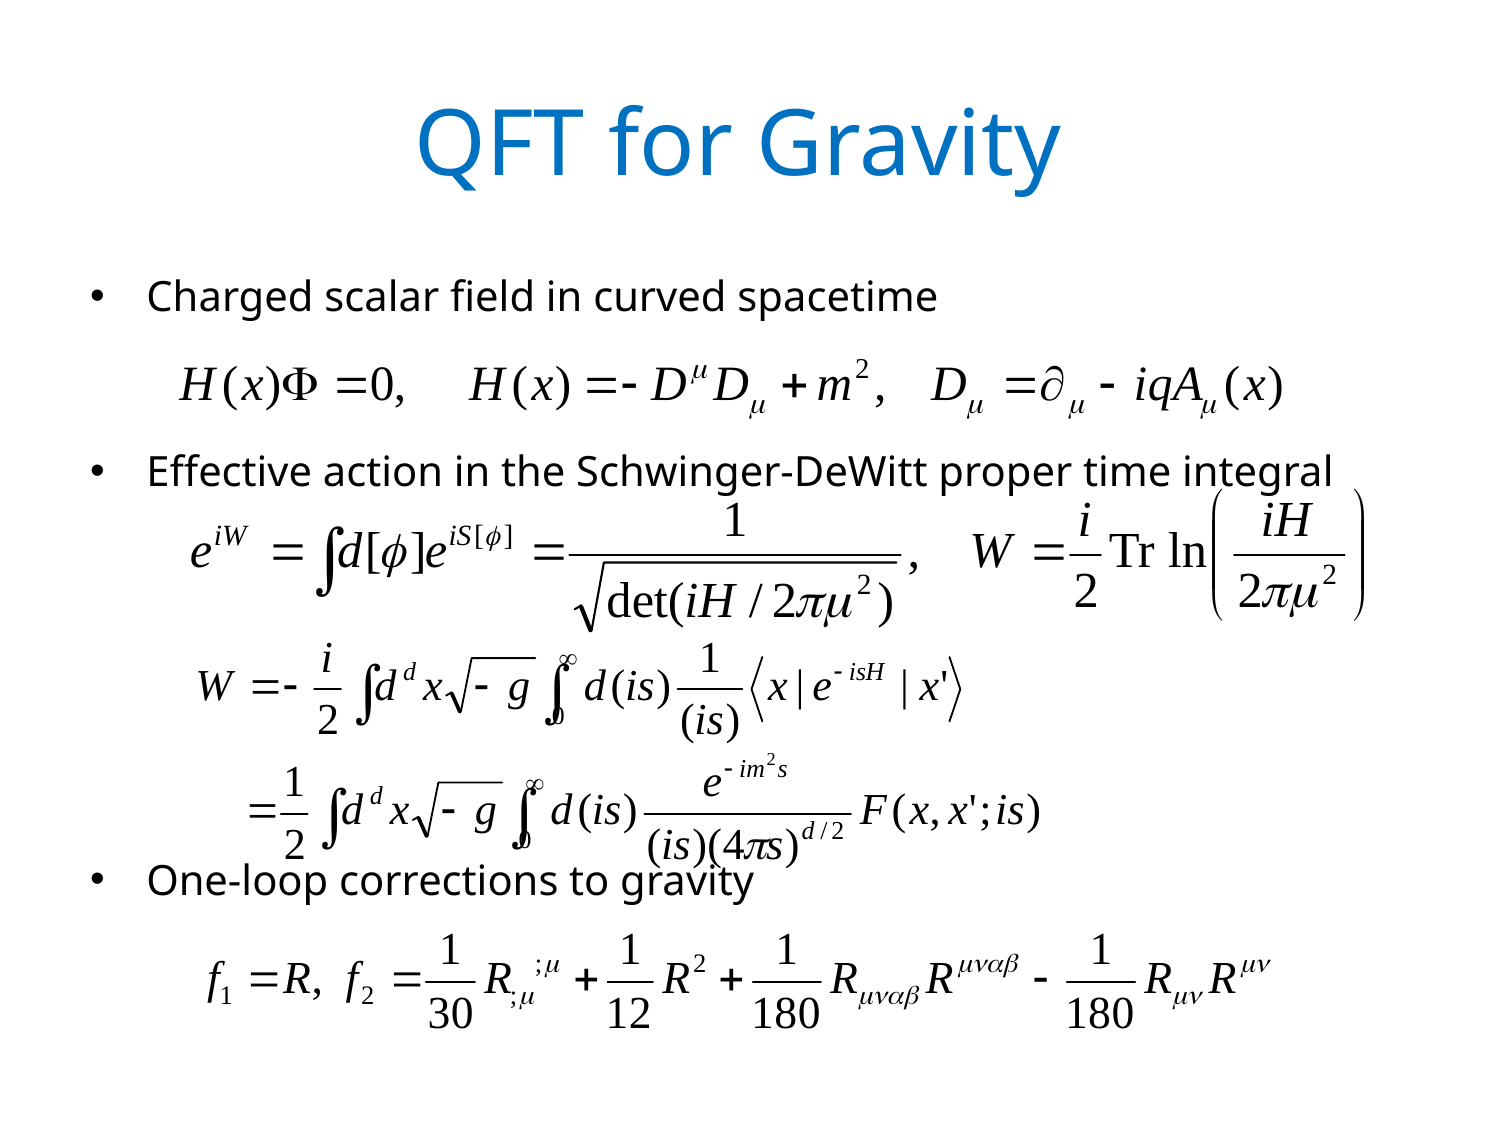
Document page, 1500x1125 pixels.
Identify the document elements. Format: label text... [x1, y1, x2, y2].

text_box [182, 479, 1379, 644]
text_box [191, 920, 1282, 1040]
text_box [170, 347, 1293, 430]
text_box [192, 628, 1096, 880]
title QFT for Gravity [74, 44, 1426, 233]
list Charged scalar field in curved spacetime Effective action in the Schwinger-DeWitt proper time integral One-loop corrections to gravity [74, 262, 1426, 1006]
